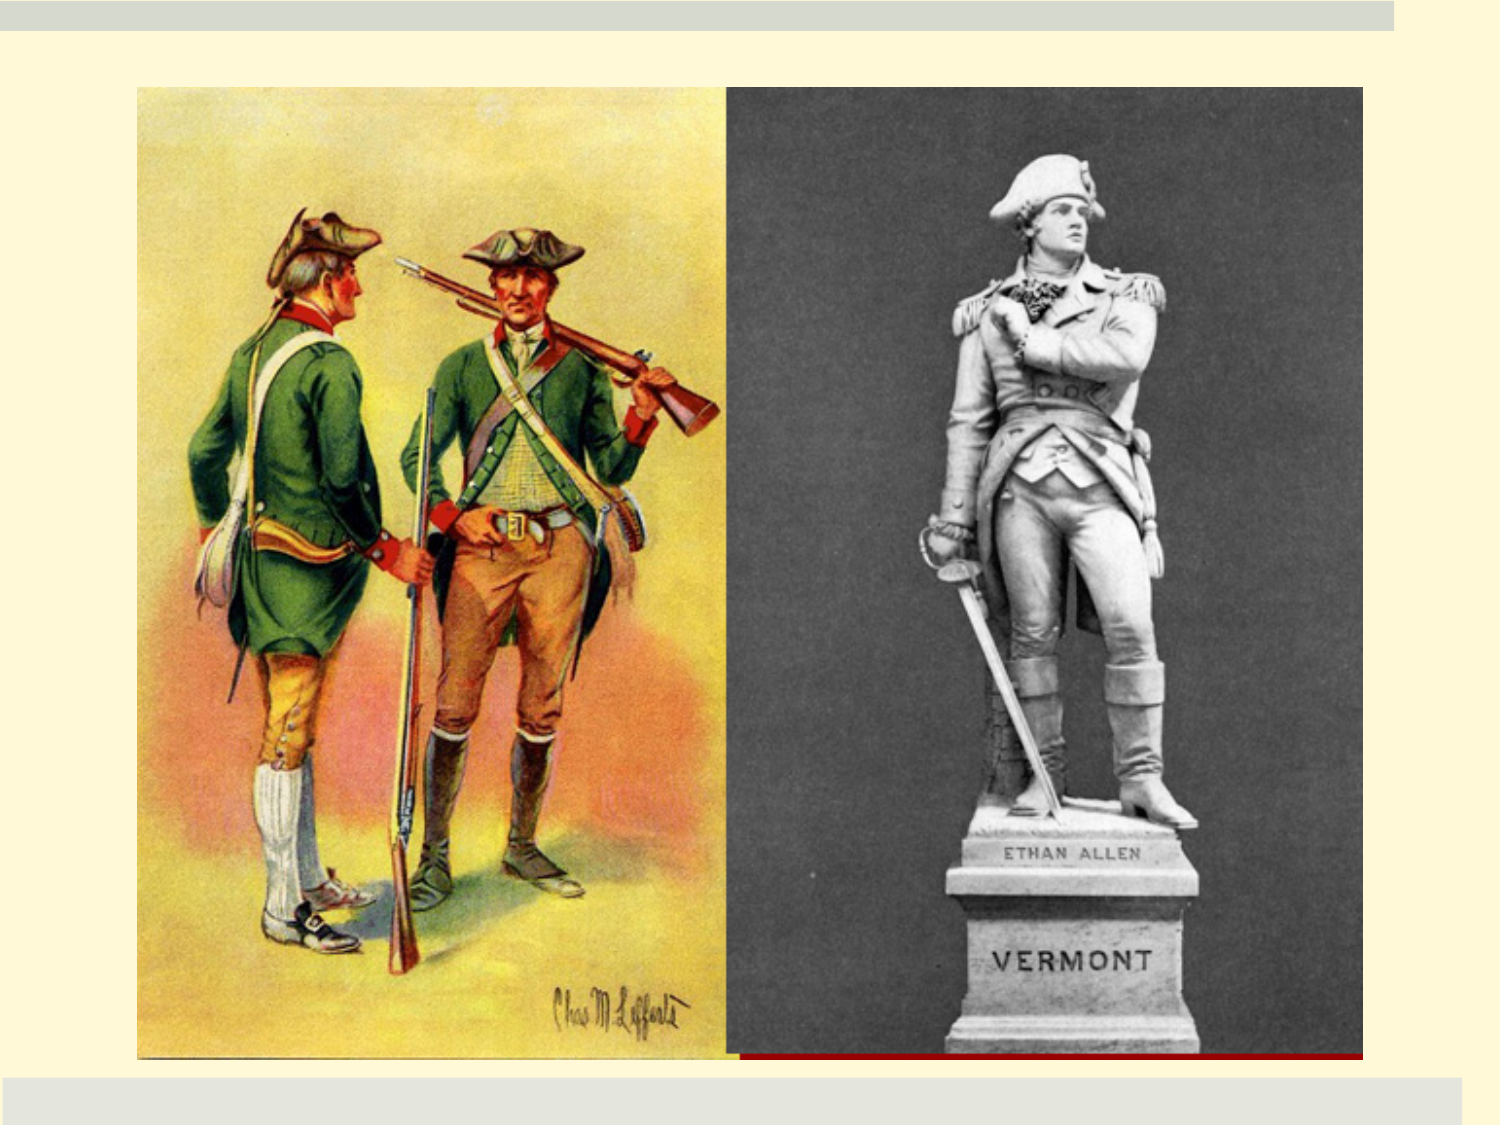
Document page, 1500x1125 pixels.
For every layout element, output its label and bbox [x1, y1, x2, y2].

picture [136, 86, 1363, 1061]
